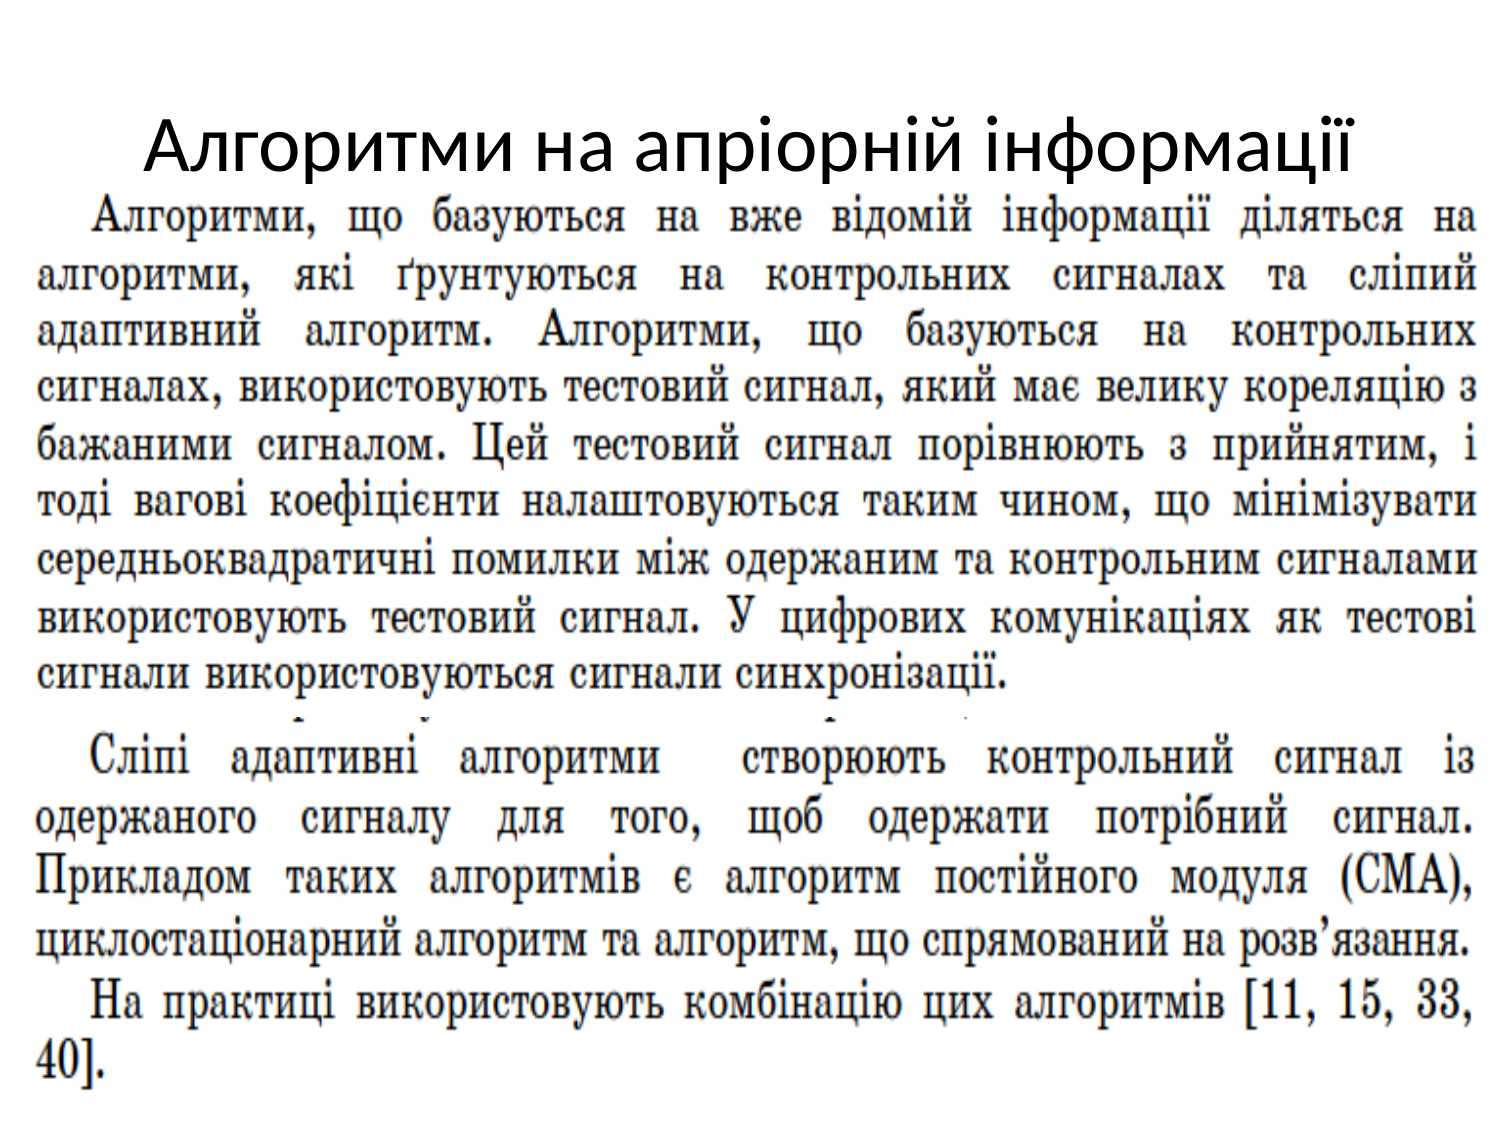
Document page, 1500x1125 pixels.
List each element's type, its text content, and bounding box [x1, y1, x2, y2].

title Алгоритми на апріорній інформації [75, 45, 1425, 182]
picture [21, 717, 1486, 1096]
picture [17, 184, 1490, 705]
